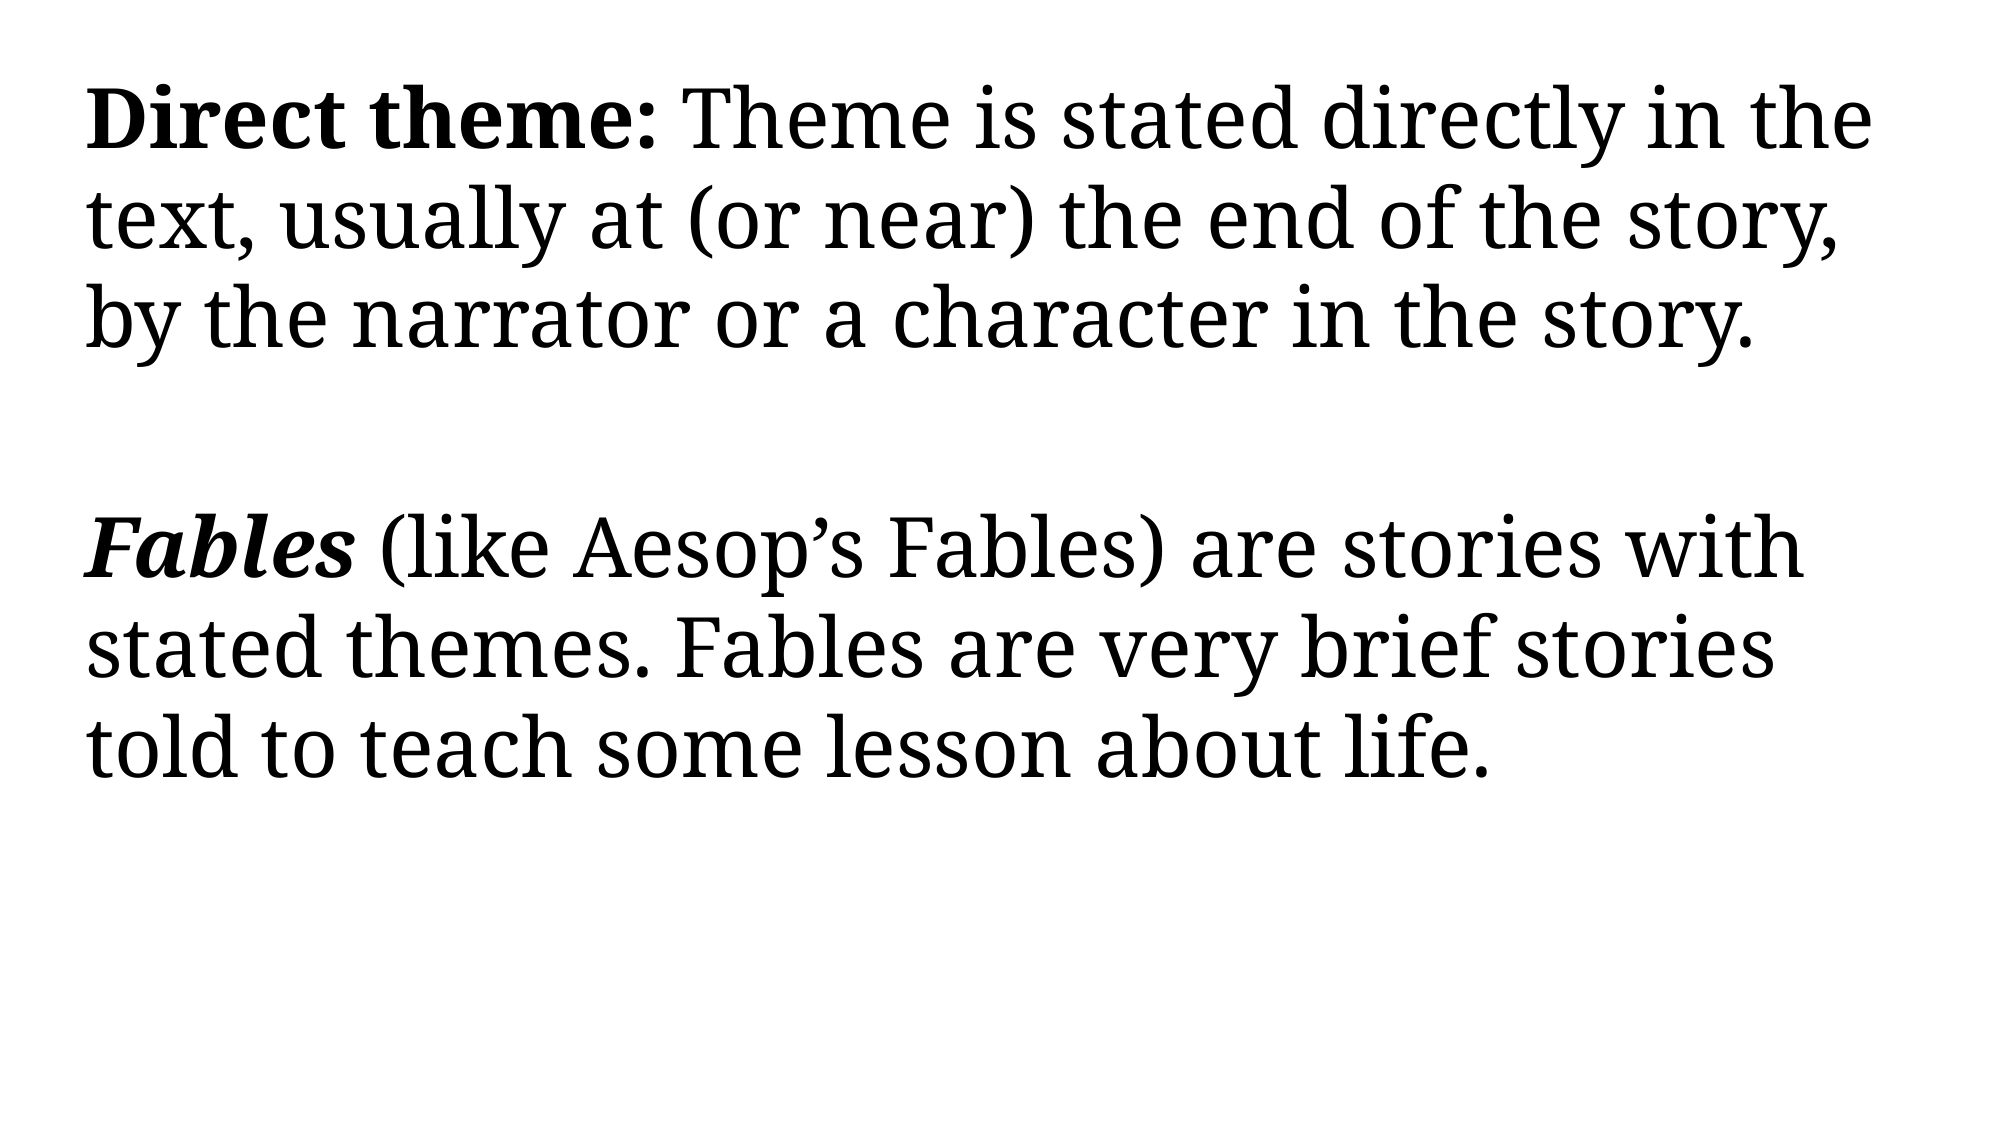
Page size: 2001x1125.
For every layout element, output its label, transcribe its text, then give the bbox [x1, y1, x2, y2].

text_box Fables (like Aesop’s Fables) are stories with stated themes. Fables are very brief stories told to teach some lesson about life. [70, 486, 1902, 802]
text_box Direct theme: Theme is stated directly in the text, usually at (or near) the end of the story, by the narrator or a character in the story. [70, 57, 1902, 372]
